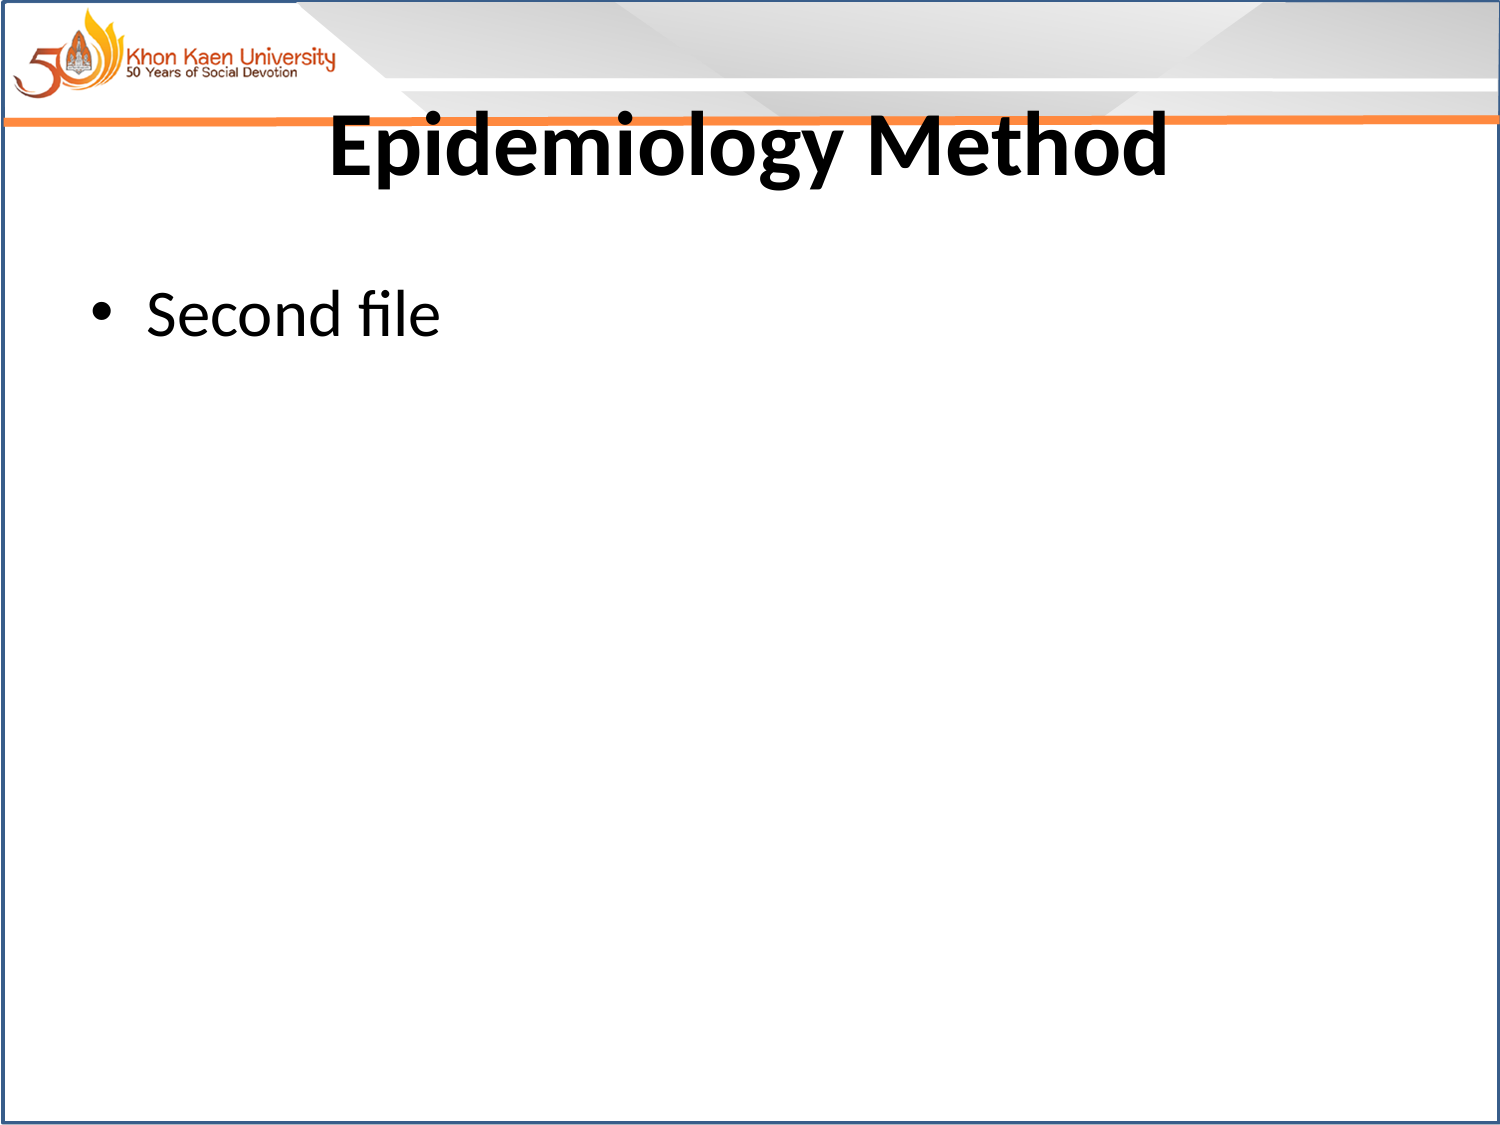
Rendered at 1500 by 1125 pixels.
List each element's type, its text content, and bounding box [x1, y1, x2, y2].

picture [0, 0, 1500, 1125]
title Epidemiology Method [75, 45, 1425, 233]
list Second file [75, 262, 1425, 1005]
